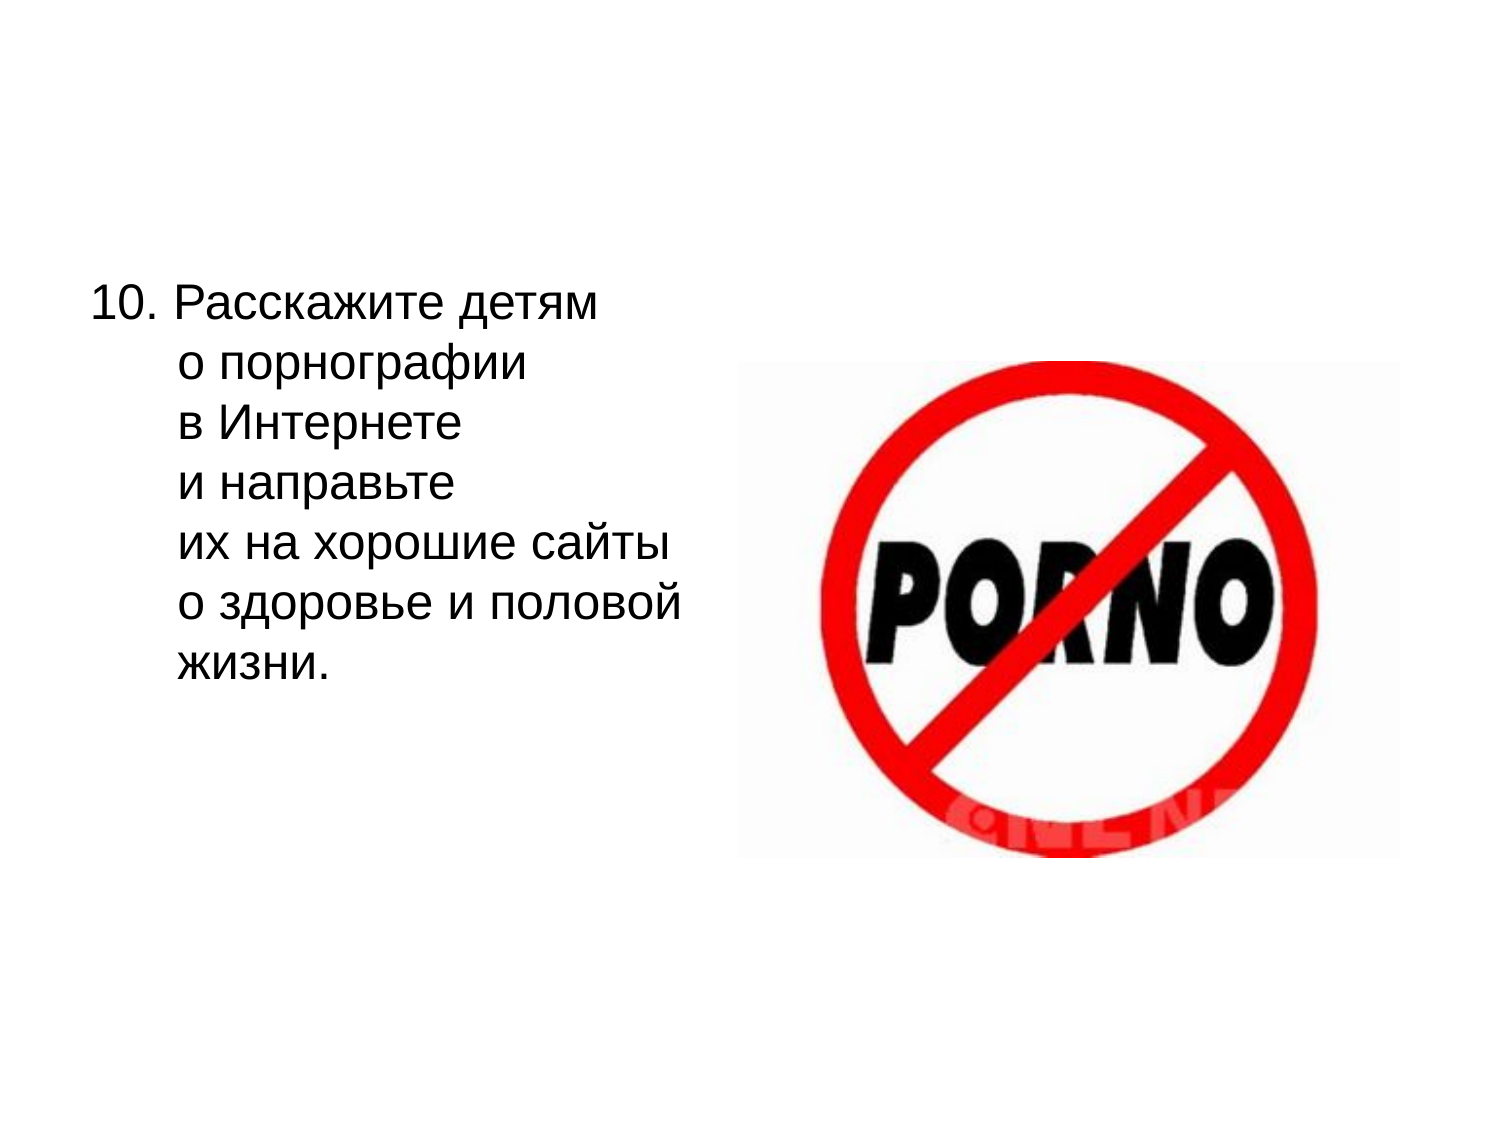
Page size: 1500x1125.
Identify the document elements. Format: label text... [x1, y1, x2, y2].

text_box 10. Расскажите детям о порнографии в Интернете и направьте их на хорошие сайты о здоровье и половой жизни. [74, 262, 738, 1005]
picture [738, 361, 1400, 859]
